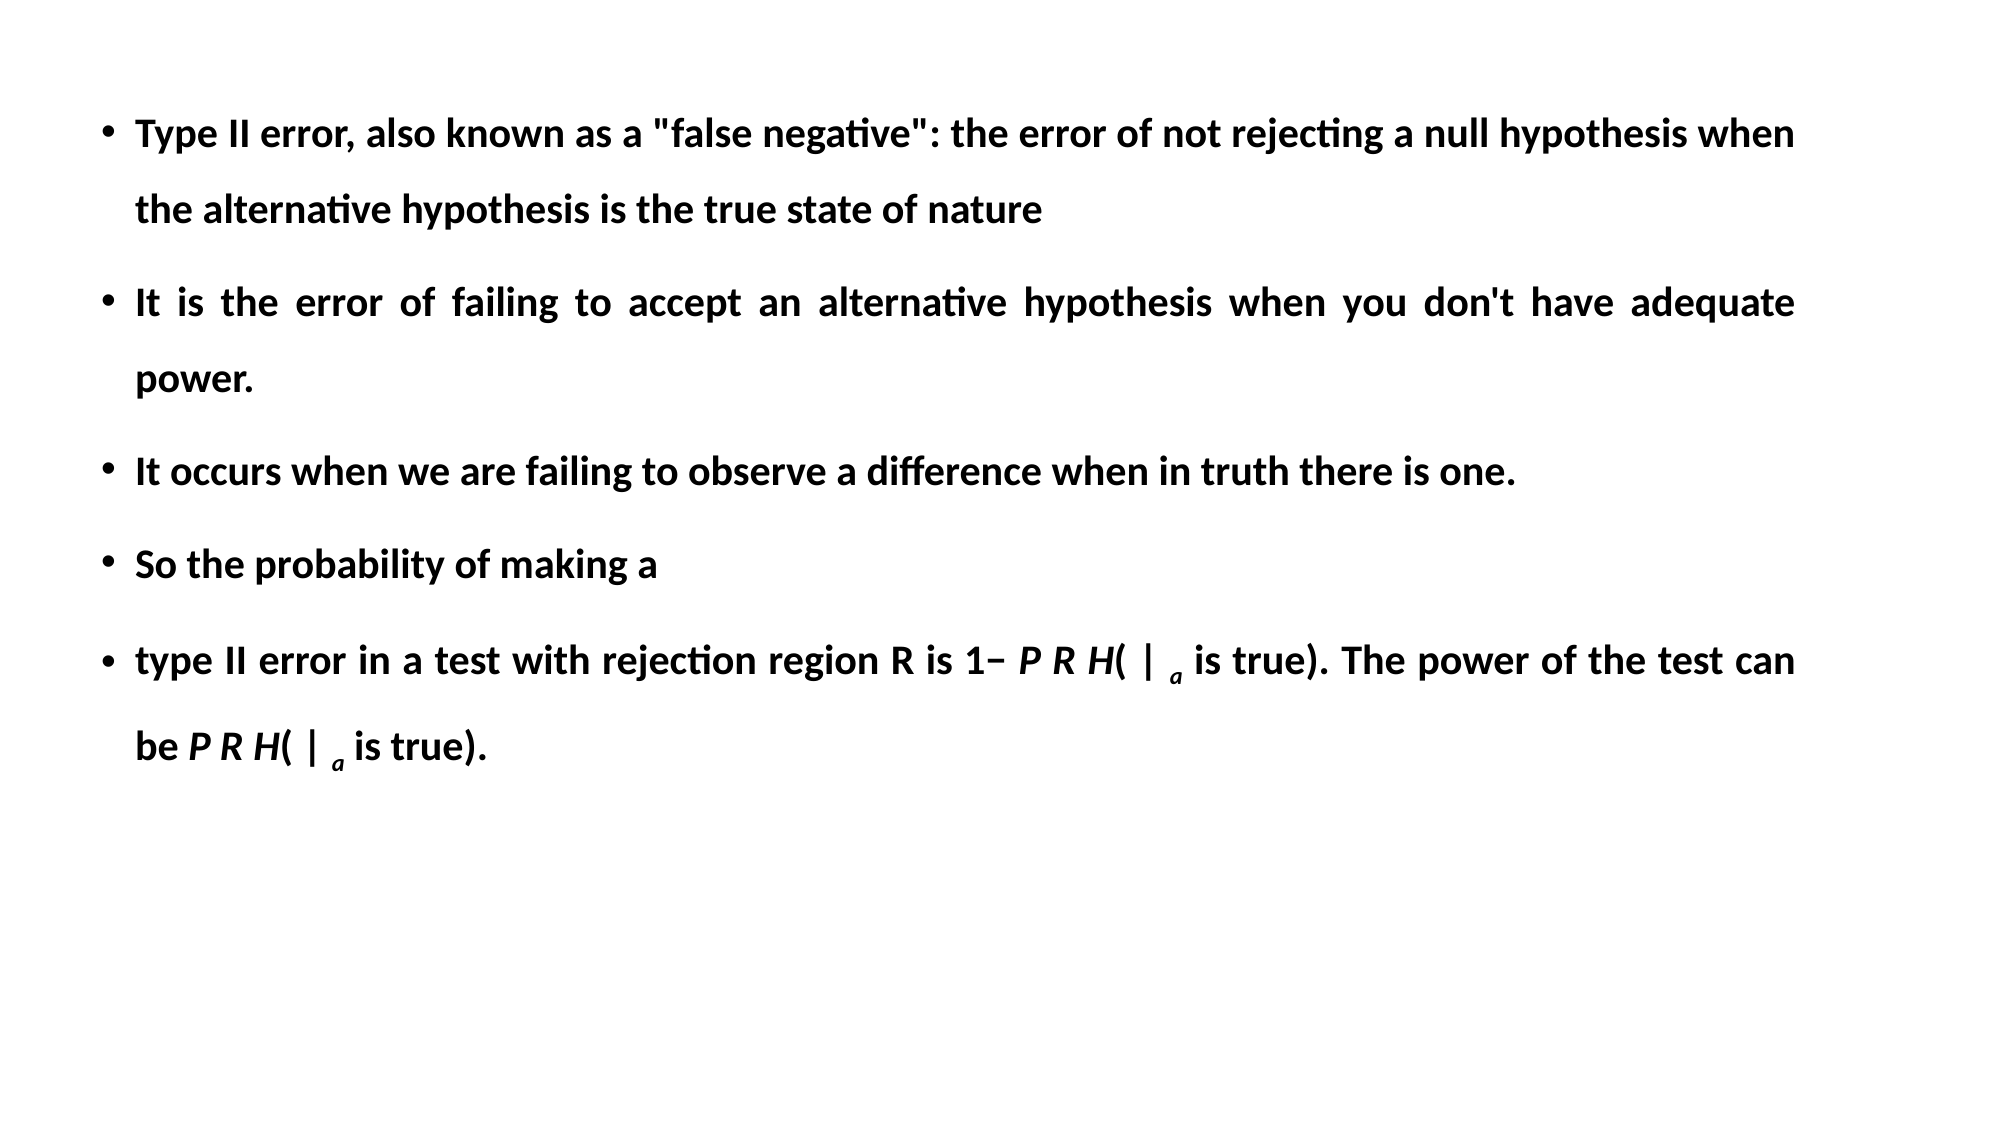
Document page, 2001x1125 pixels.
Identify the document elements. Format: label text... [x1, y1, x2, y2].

list Type II error, also known as a "false negative": the error of not rejecting a null hypothesis when the alternative hypothesis is the true state of nature It is the error of failing to accept an alternative hypothesis when you don't have adequate power. It occurs when we are failing to observe a difference when in truth there is one. So the probability of making a type II error in a test with rejection region R is 1− P R H( | a is true). The power of the test can be P R H( | a is true). [85, 73, 1811, 788]
